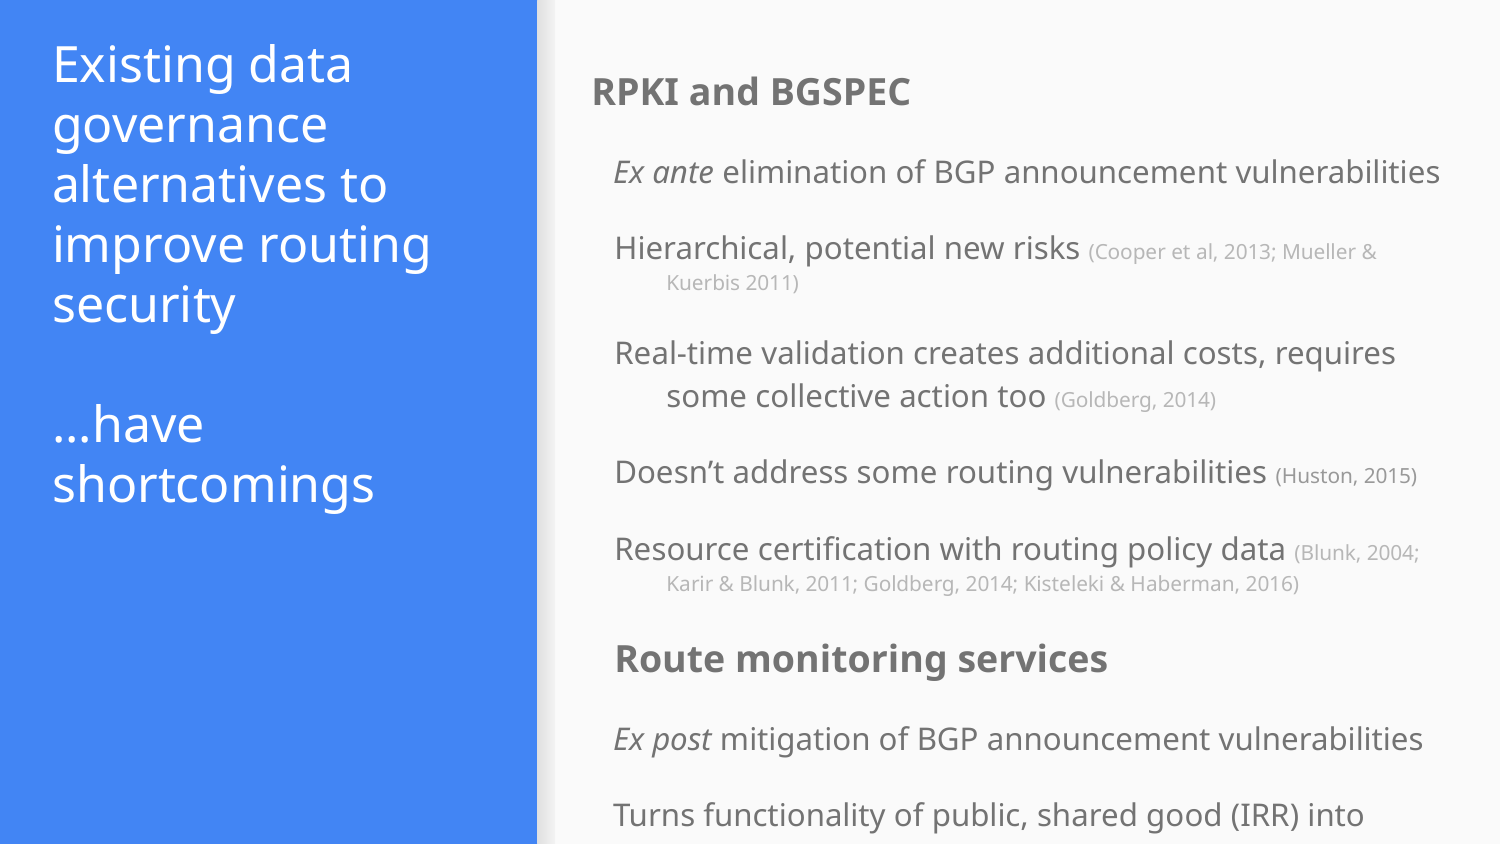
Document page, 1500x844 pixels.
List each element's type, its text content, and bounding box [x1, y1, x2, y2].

list RPKI and BGSPEC Ex ante elimination of BGP announcement vulnerabilities Hierarchical, potential new risks (Cooper et al, 2013; Mueller & Kuerbis 2011) Real-time validation creates additional costs, requires some collective action too (Goldberg, 2014) Doesn’t address some routing vulnerabilities (Huston, 2015) Resource certification with routing policy data (Blunk, 2004; Karir & Blunk, 2011; Goldberg, 2014; Kisteleki & Haberman, 2016) Route monitoring services Ex post mitigation of BGP announcement vulnerabilities Turns functionality of public, shared good (IRR) into private good [576, 46, 1462, 802]
title Existing data governance alternatives to improve routing security ...have shortcomings [37, 371, 498, 528]
